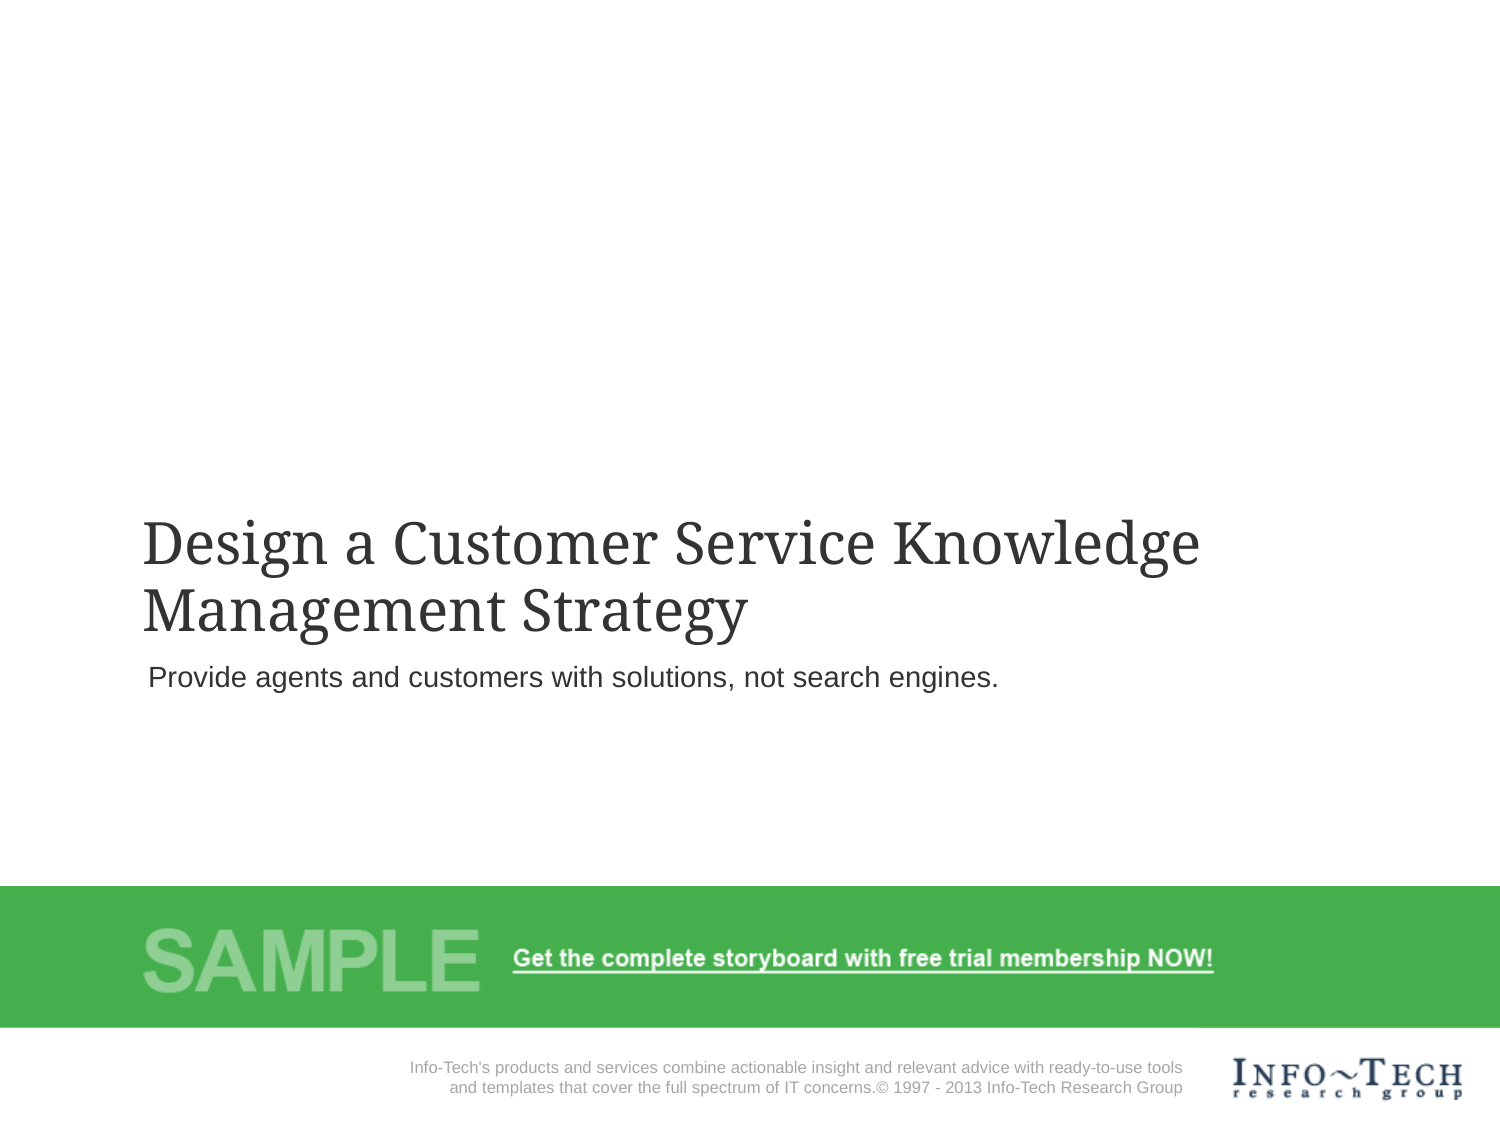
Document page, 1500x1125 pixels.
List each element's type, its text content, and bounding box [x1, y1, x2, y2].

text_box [0, 885, 1500, 1125]
list Design a Customer Service Knowledge Management Strategy [126, 501, 1351, 610]
list Provide agents and customers with solutions, not search engines. [132, 650, 1500, 735]
